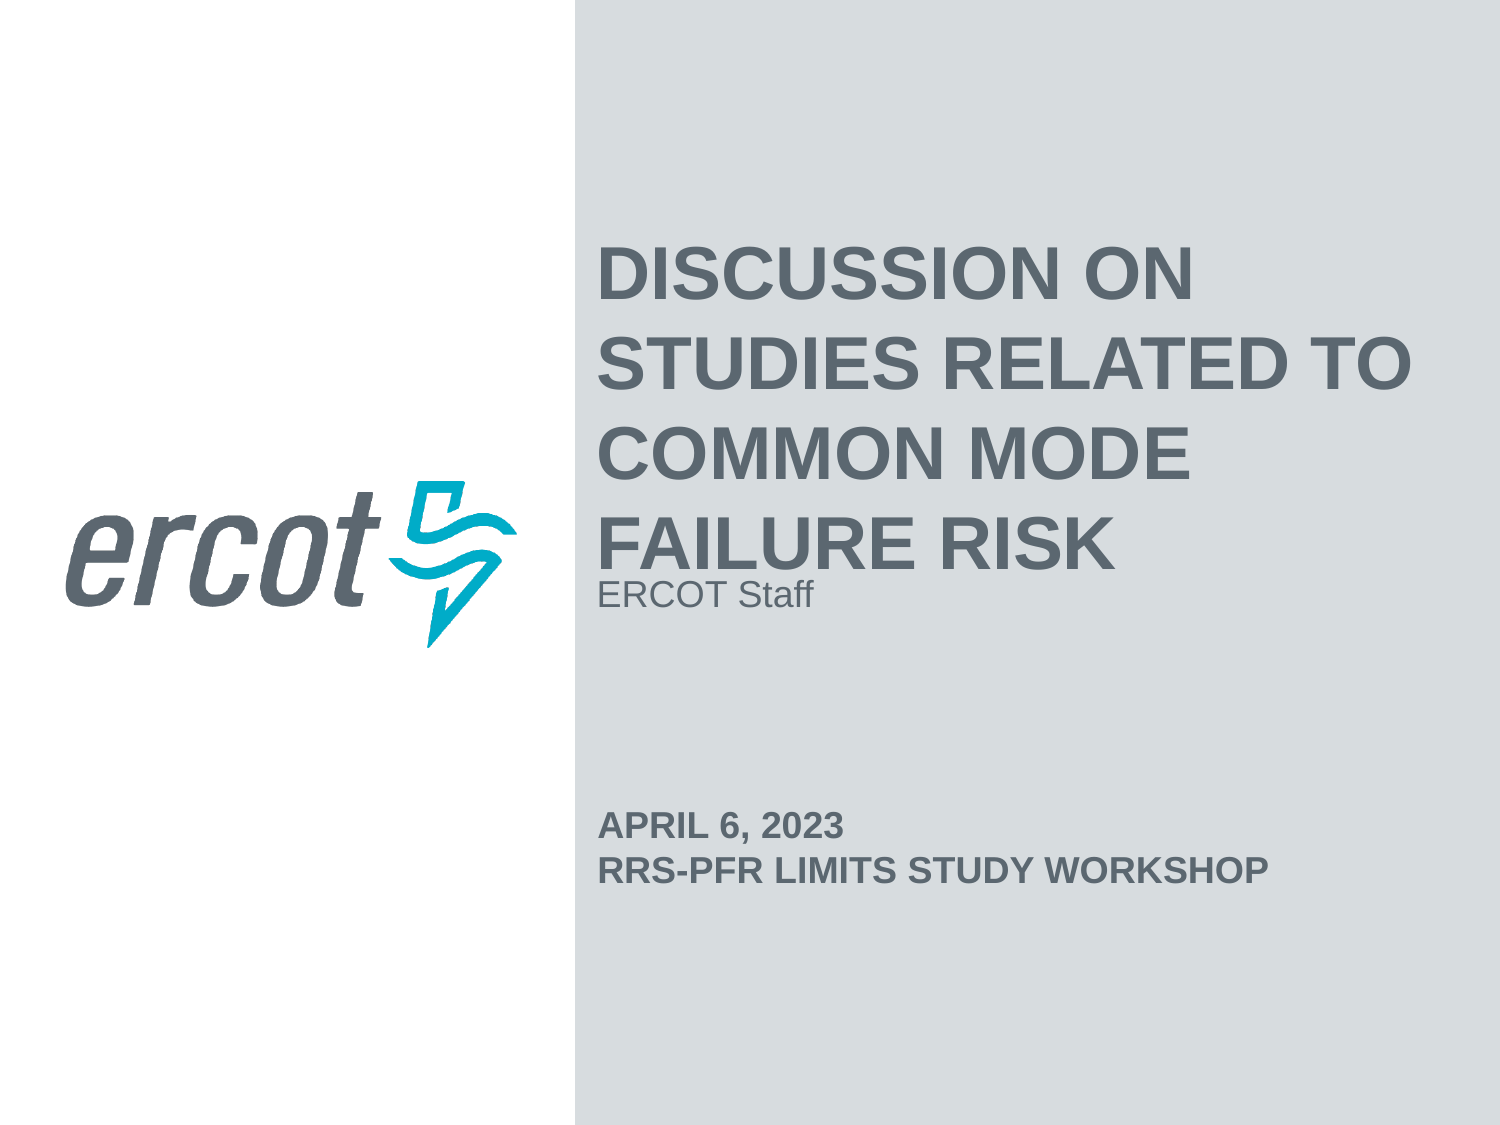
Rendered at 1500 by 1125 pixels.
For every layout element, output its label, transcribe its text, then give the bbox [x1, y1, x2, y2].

list ERCOT Staff [581, 562, 1315, 714]
list Discussion on Studies Related to Common Mode Failure Risk [581, 217, 1488, 596]
list April 6, 2023 RRS-PFR Limits Study Workshop [582, 793, 1315, 900]
picture [56, 471, 525, 654]
